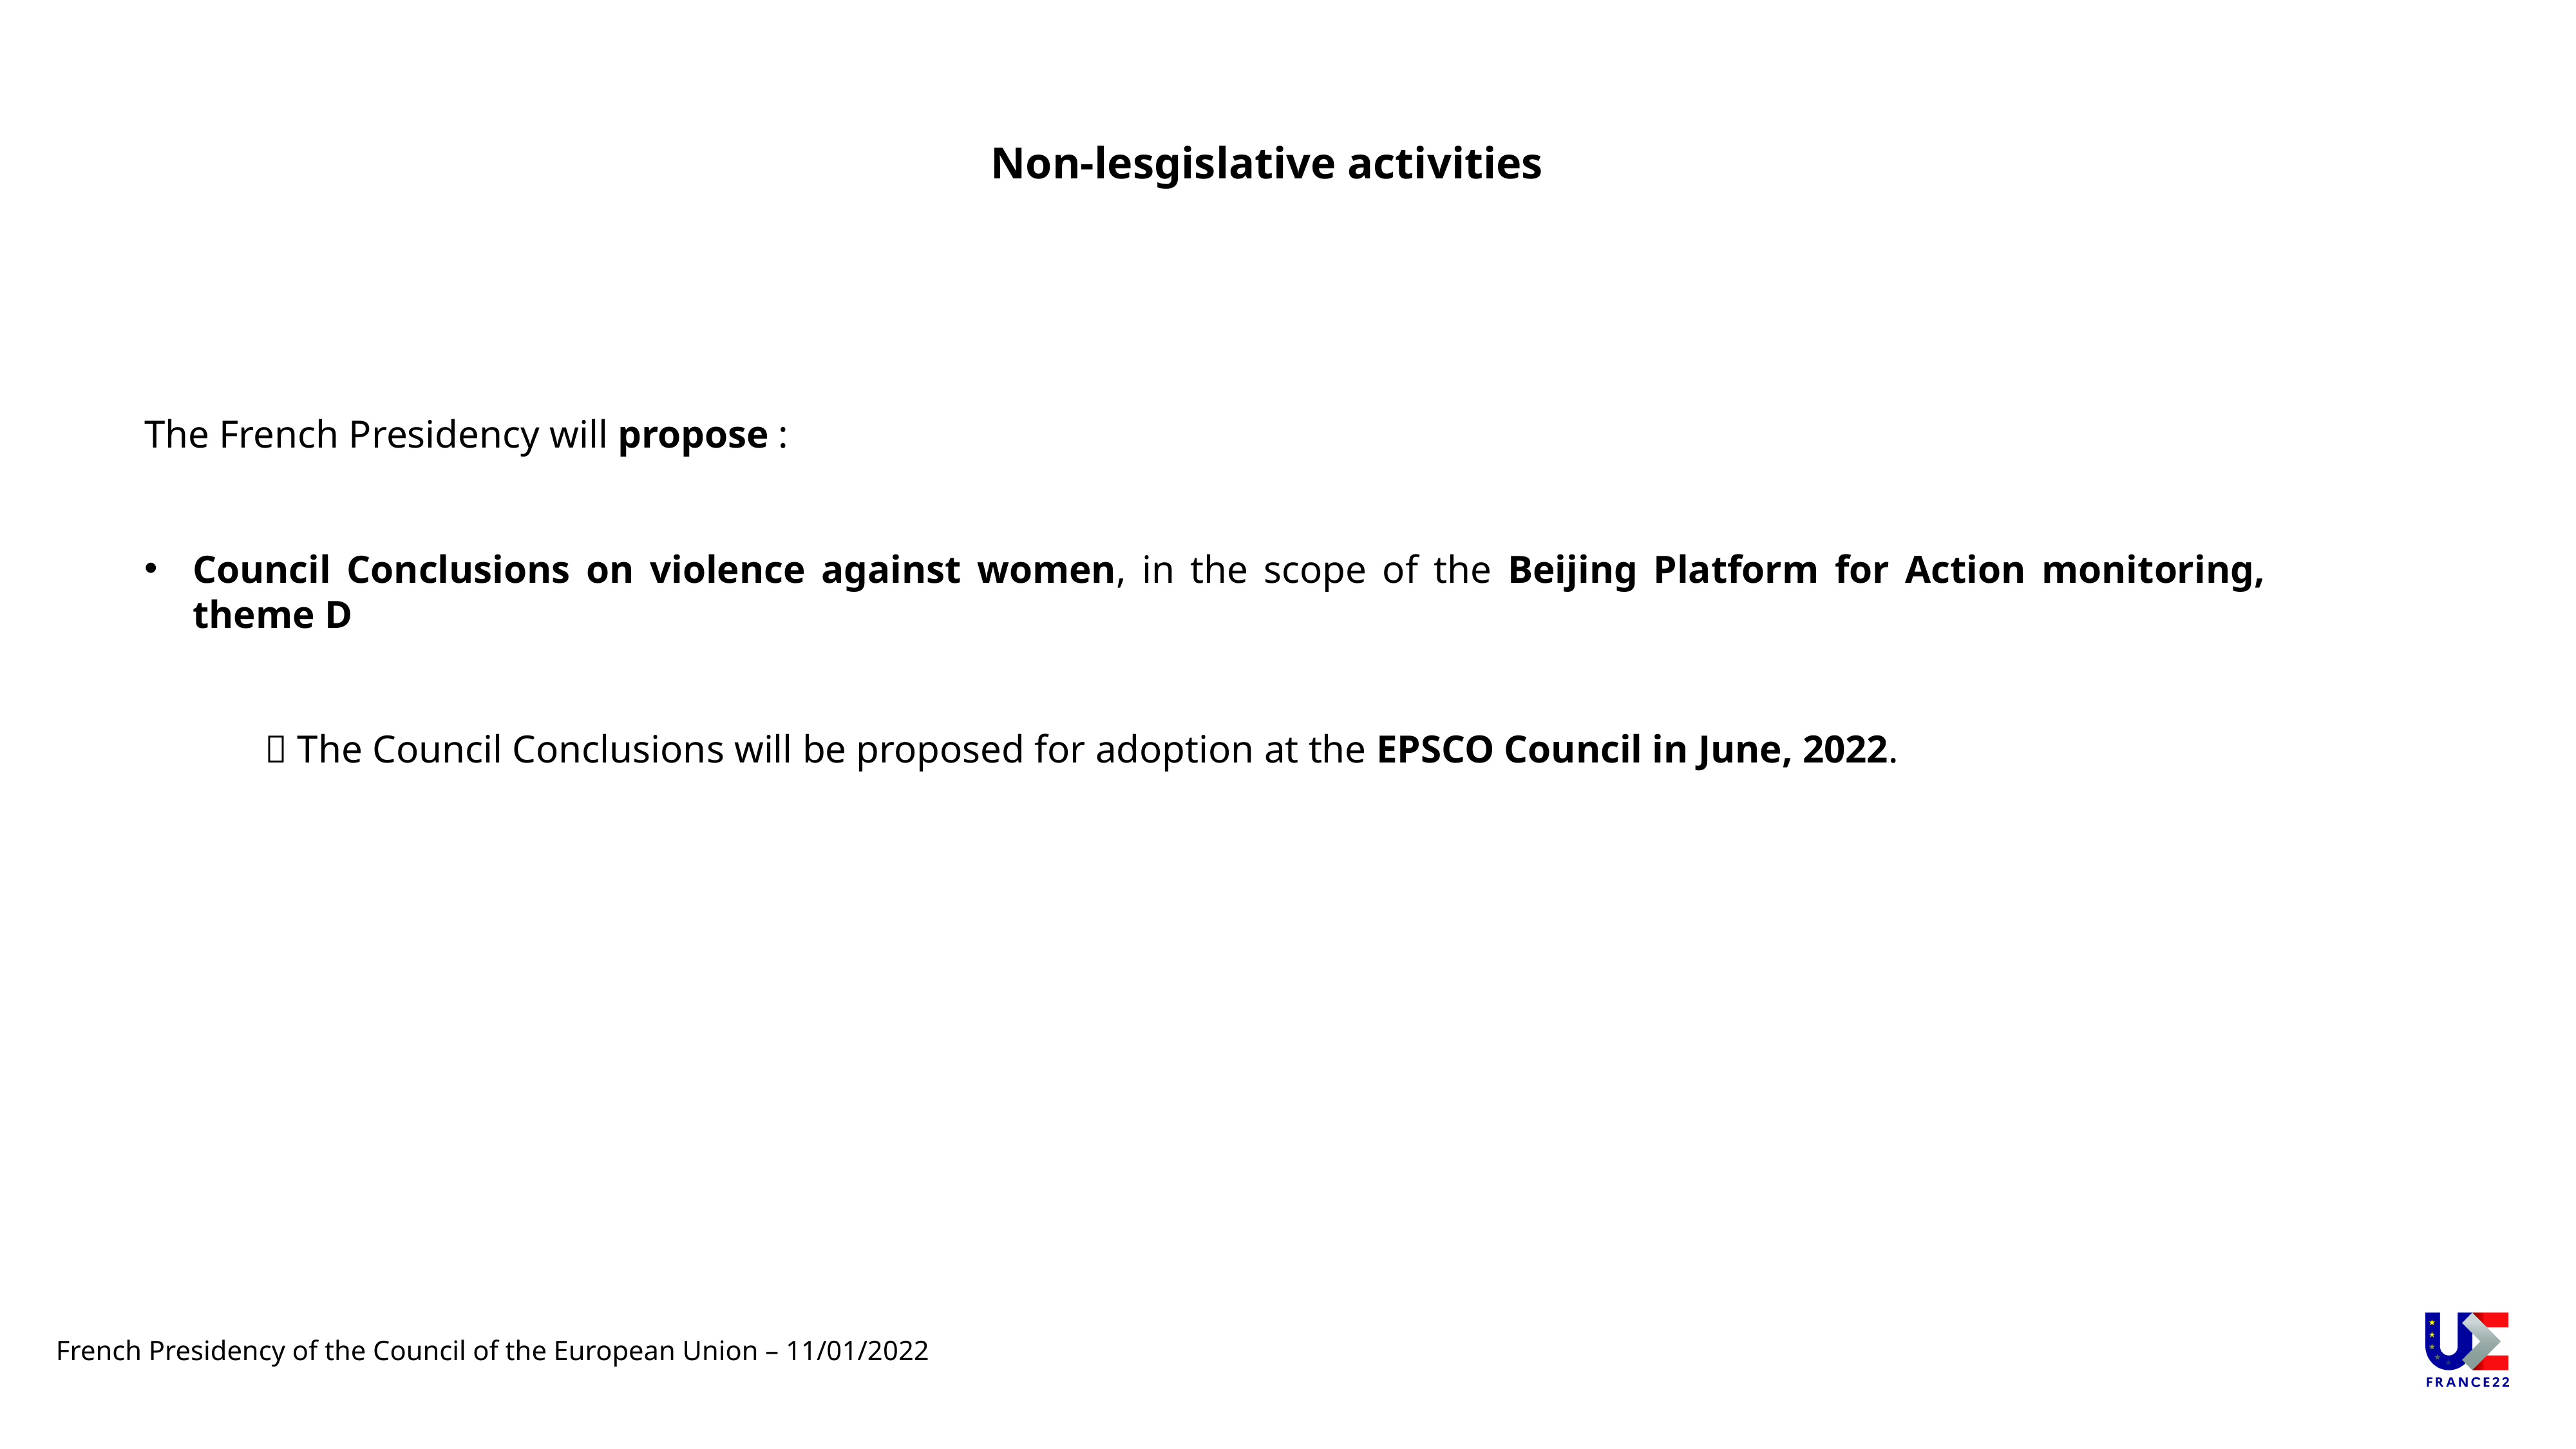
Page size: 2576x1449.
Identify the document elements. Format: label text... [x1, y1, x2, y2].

text_box The French Presidency will propose : Council Conclusions on violence against women, in the scope of the Beijing Platform for Action monitoring, theme D  The Council Conclusions will be proposed for adoption at the EPSCO Council in June, 2022. [137, 312, 2273, 1003]
text_box Non-lesgislative activities [247, 128, 2298, 194]
text_box French Presidency of the Council of the European Union – 11/01/2022 [48, 1326, 937, 1374]
picture [2425, 1312, 2510, 1387]
